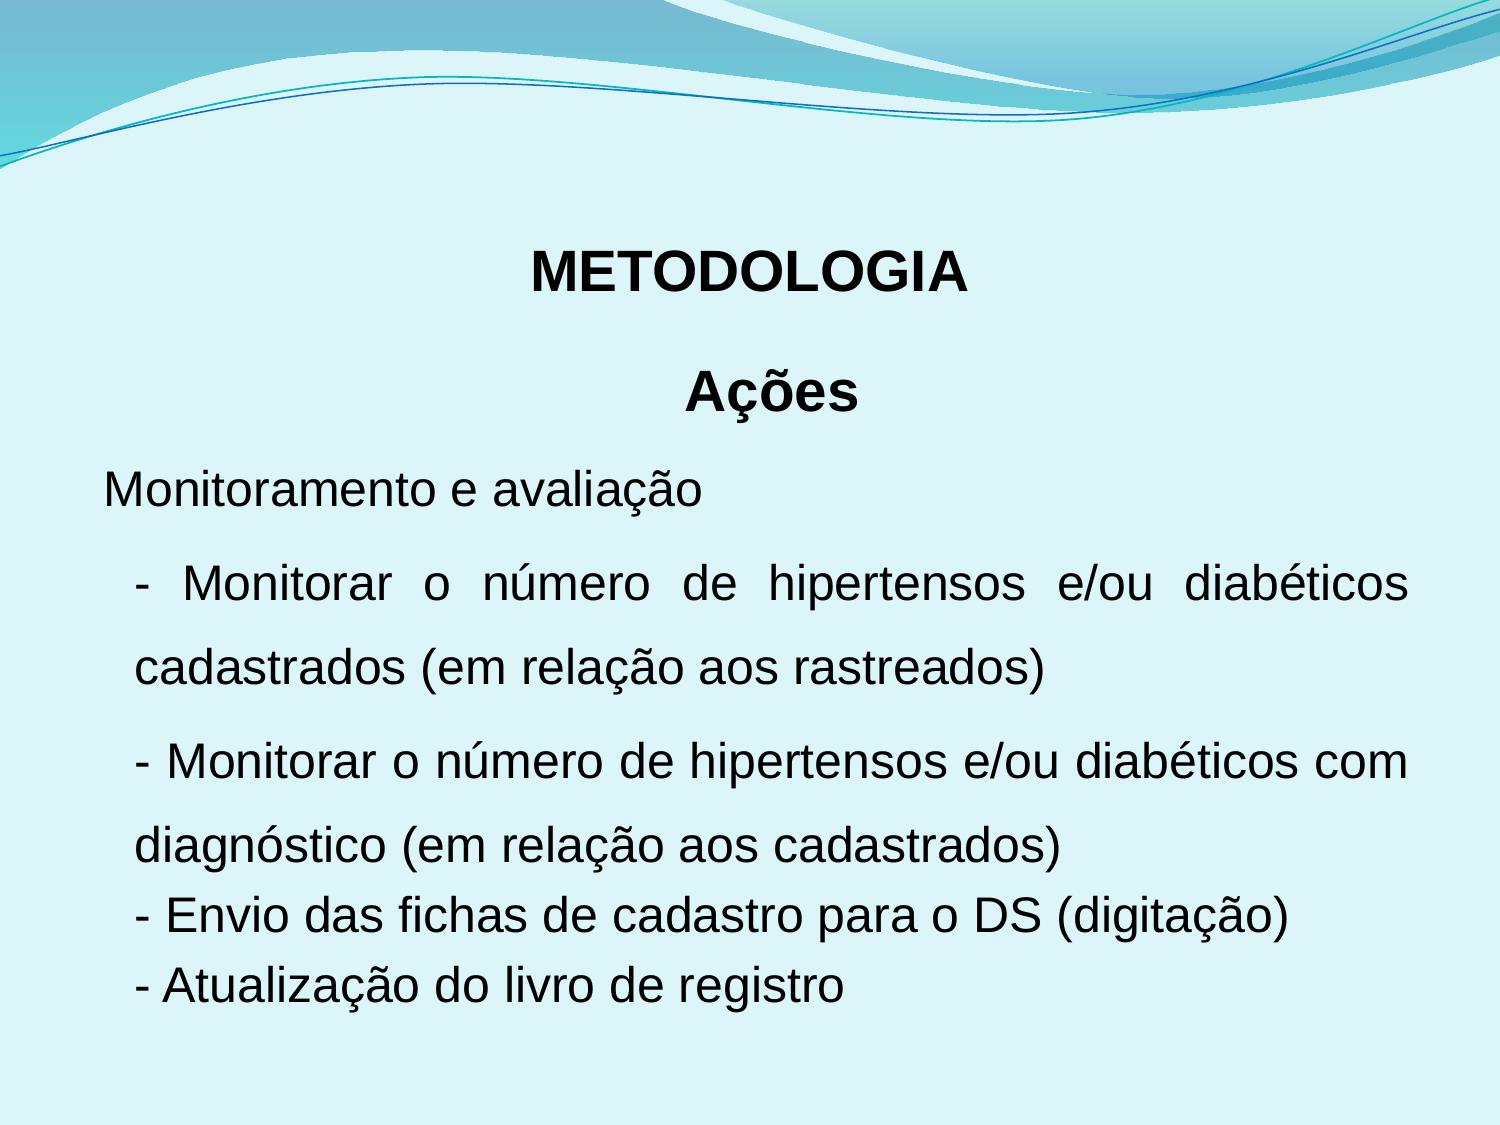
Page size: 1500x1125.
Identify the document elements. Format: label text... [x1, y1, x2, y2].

list Ações Monitoramento e avaliação - Monitorar o número de hipertensos e/ou diabéticos cadastrados (em relação aos rastreados) - Monitorar o número de hipertensos e/ou diabéticos com diagnóstico (em relação aos cadastrados) - Envio das fichas de cadastro para o DS (digitação) - Atualização do livro de registro [75, 317, 1425, 1038]
title METODOLOGIA [75, 115, 1425, 303]
